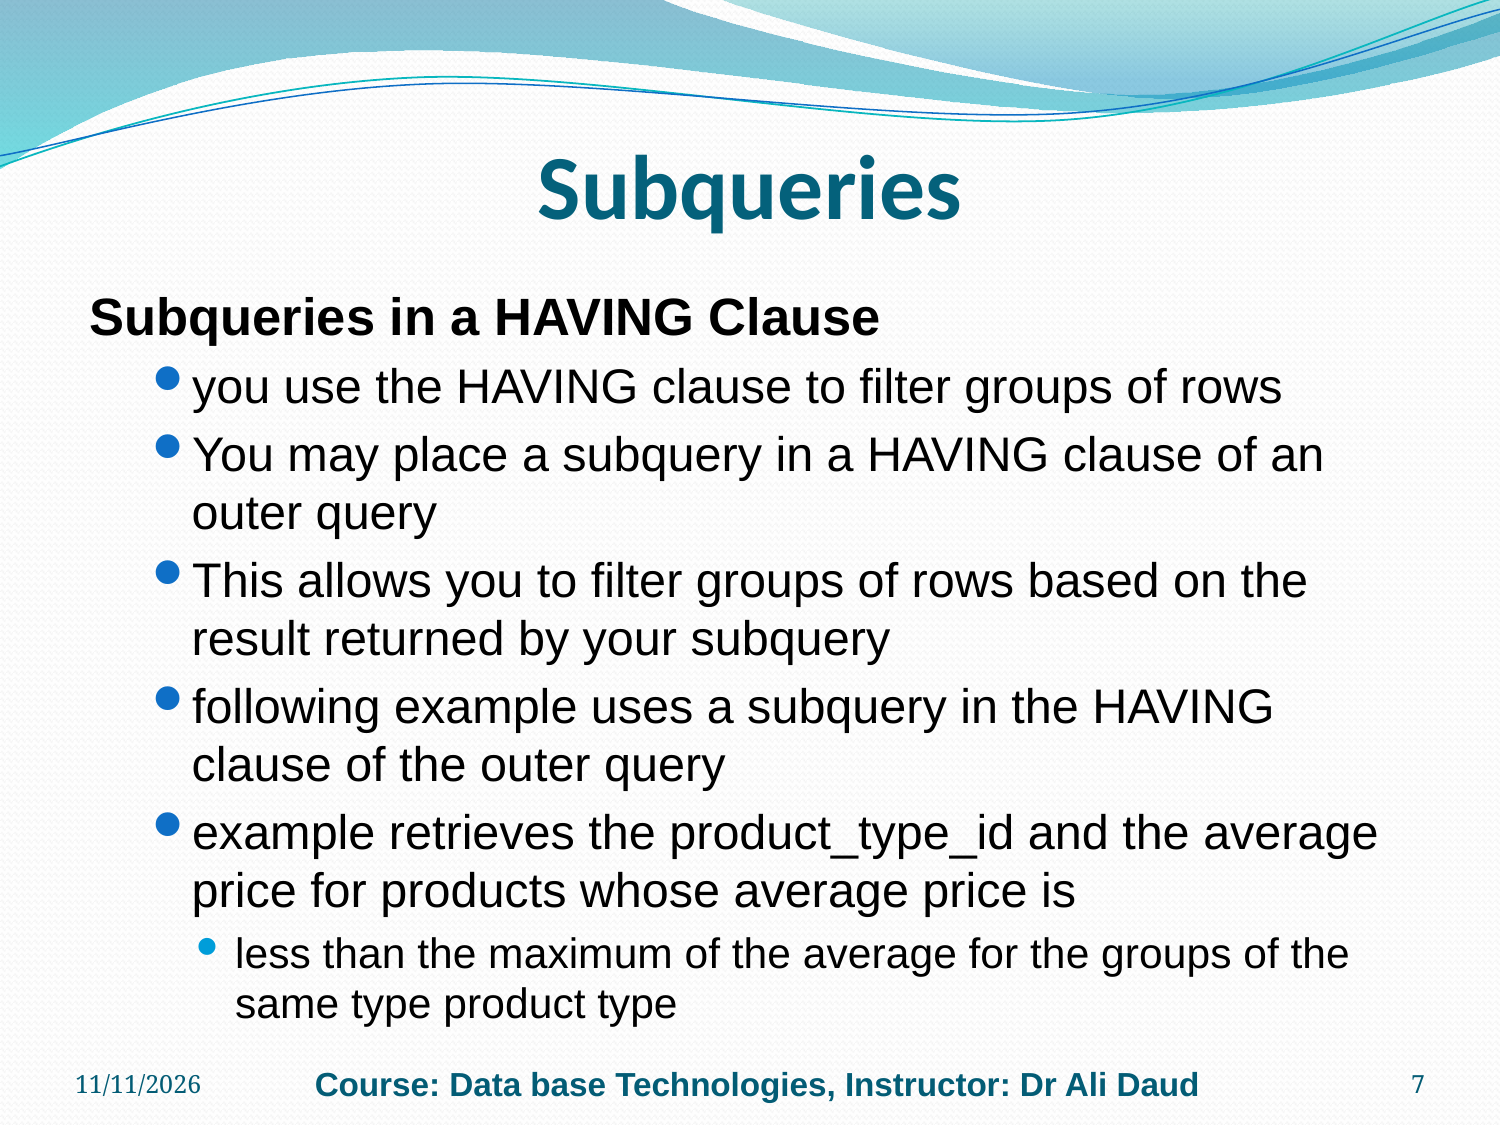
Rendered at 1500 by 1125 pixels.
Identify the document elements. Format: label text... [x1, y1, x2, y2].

slide_number 7 [1299, 1042, 1425, 1103]
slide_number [75, 1042, 287, 1103]
list Subqueries in a HAVING Clause you use the HAVING clause to filter groups of rows You may place a subquery in a HAVING clause of an outer query This allows you to filter groups of rows based on the result returned by your subquery following example uses a subquery in the HAVING clause of the outer query example retrieves the product_type_id and the average price for products whose average price is less than the maximum of the average for the groups of the same type product type [75, 275, 1425, 1038]
title Subqueries [75, 115, 1425, 238]
footer Course: Data base Technologies, Instructor: Dr Ali Daud [287, 1042, 1238, 1103]
